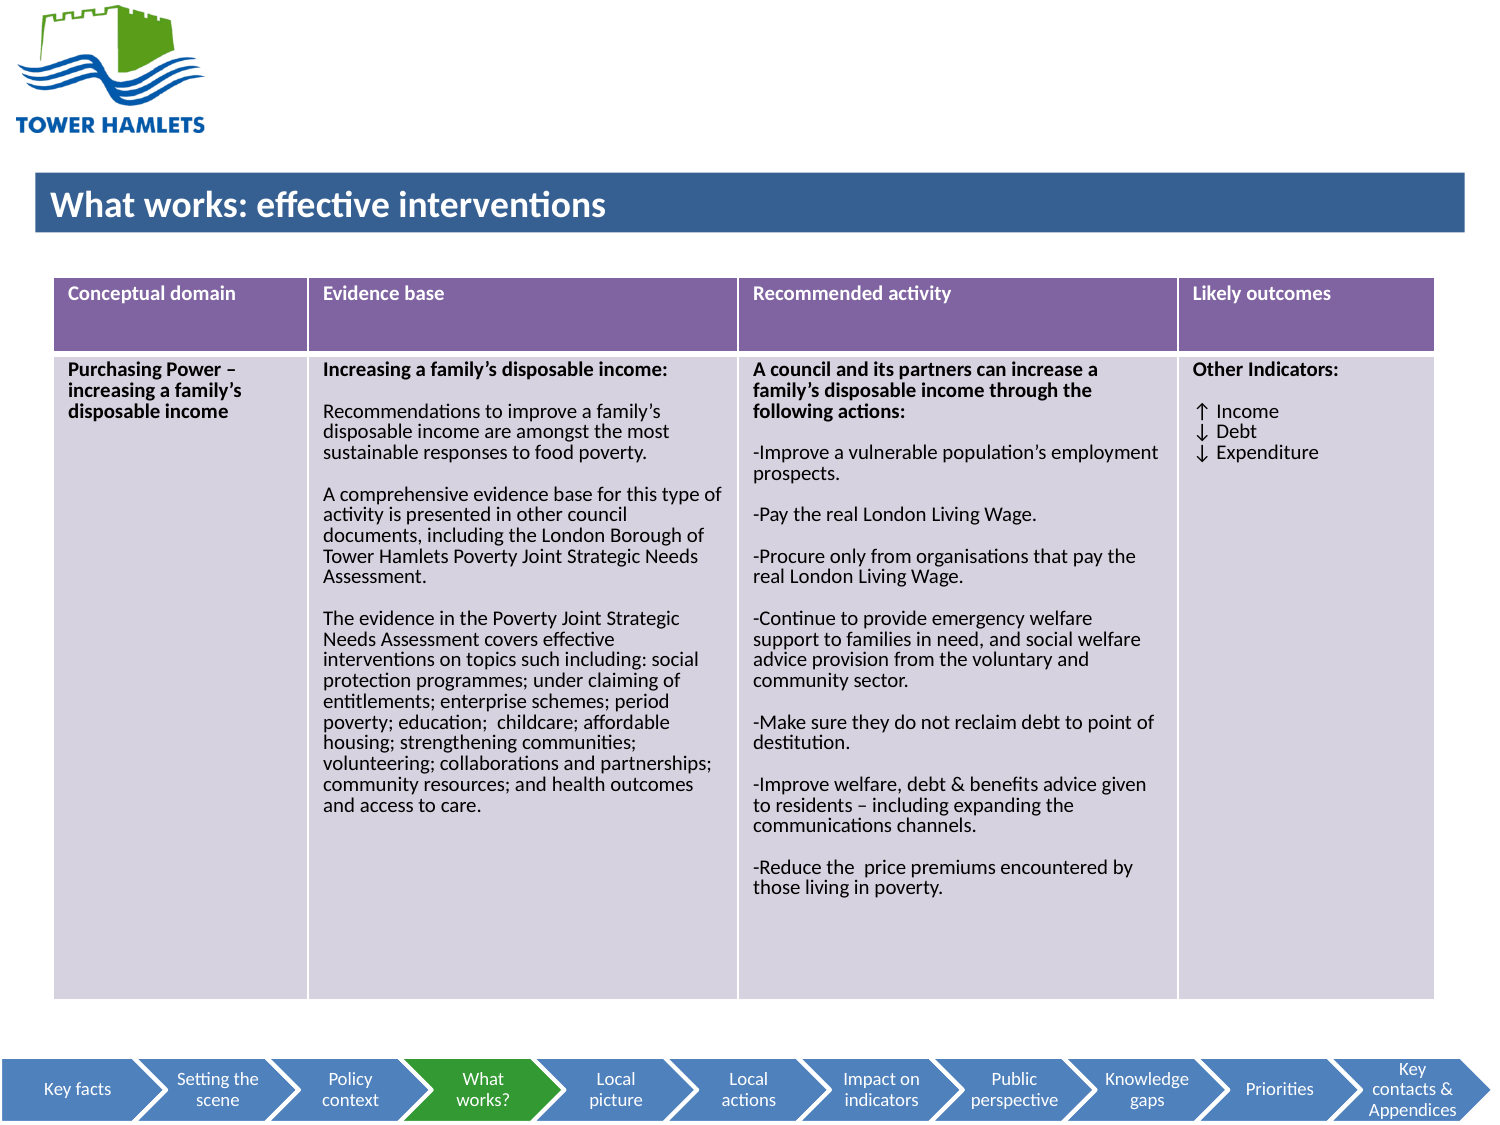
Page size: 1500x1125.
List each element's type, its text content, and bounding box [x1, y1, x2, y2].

table_cell A council and its partners can increase a family’s disposable income through the following actions: -Improve a vulnerable population’s employment prospects. -Pay the real London Living Wage. -Procure only from organisations that pay the real London Living Wage. -Continue to provide emergency welfare support to families in need, and social welfare advice provision from the voluntary and community sector. -Make sure they do not reclaim debt to point of destitution. -Improve welfare, debt & benefits advice given to residents – including expanding the communications channels. -Reduce the price premiums encountered by those living in poverty. [739, 357, 1177, 999]
table_header Conceptual domain [54, 278, 307, 351]
table_header Evidence base [309, 278, 737, 351]
table_header Recommended activity [739, 278, 1177, 351]
picture [16, 5, 205, 133]
table_cell Other Indicators: ↑ Income ↓ Debt ↓ Expenditure [1179, 357, 1434, 999]
table_cell Purchasing Power – increasing a family’s disposable income [54, 357, 307, 999]
table_cell Increasing a family’s disposable income: Recommendations to improve a family’s disposable income are amongst the most sustainable responses to food poverty. A comprehensive evidence base for this type of activity is presented in other council documents, including the London Borough of Tower Hamlets Poverty Joint Strategic Needs Assessment. The evidence in the Poverty Joint Strategic Needs Assessment covers effective interventions on topics such including: social protection programmes; under claiming of entitlements; enterprise schemes; period poverty; education; childcare; affordable housing; strengthening communities; volunteering; collaborations and partnerships; community resources; and health outcomes and access to care. [309, 357, 737, 999]
table_header Likely outcomes [1179, 278, 1434, 351]
